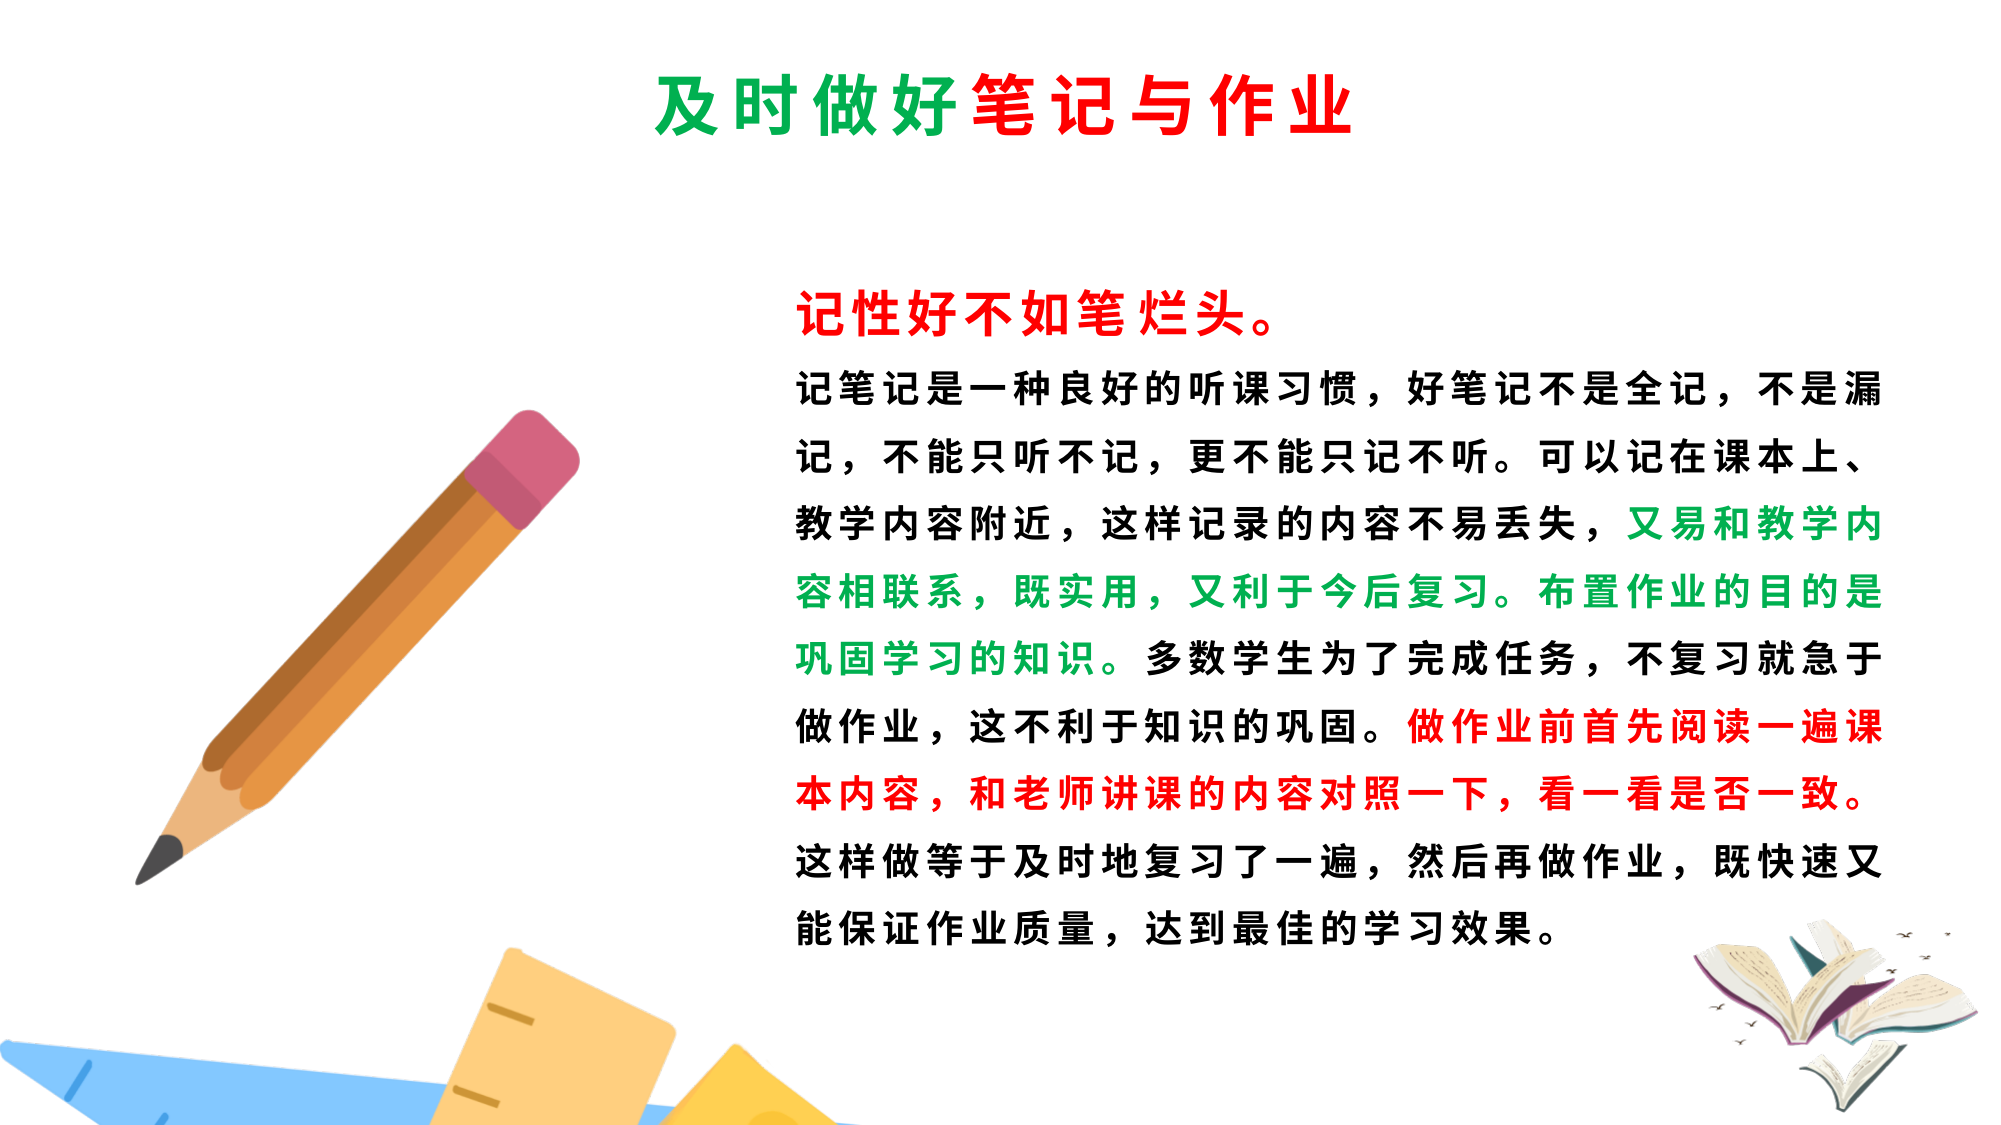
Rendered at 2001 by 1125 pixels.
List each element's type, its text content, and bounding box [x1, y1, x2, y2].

text_box 及时做好笔记与作业 [638, 16, 1370, 151]
text_box 记性好不如笔烂头。 记笔记是一种良好的听课习惯，好笔记不是全记，不是漏记，不能只听不记，更不能只记不听。可以记在课本上、教学内容附近，这样记录的内容不易丢失，又易和教学内容相联系，既实用，又利于今后复习。布置作业的目的是巩固学习的知识。多数学生为了完成任务，不复习就急于做作业，这不利于知识的巩固。做作业前首先阅读一遍课本内容，和老师讲课的内容对照一下，看一看是否一致。这样做等于及时地复习了一遍，然后再做作业，既快速又能保证作业质量，达到最佳的学习效果。 [780, 245, 1945, 958]
picture [1622, 891, 2001, 1125]
picture [0, 303, 1396, 1125]
